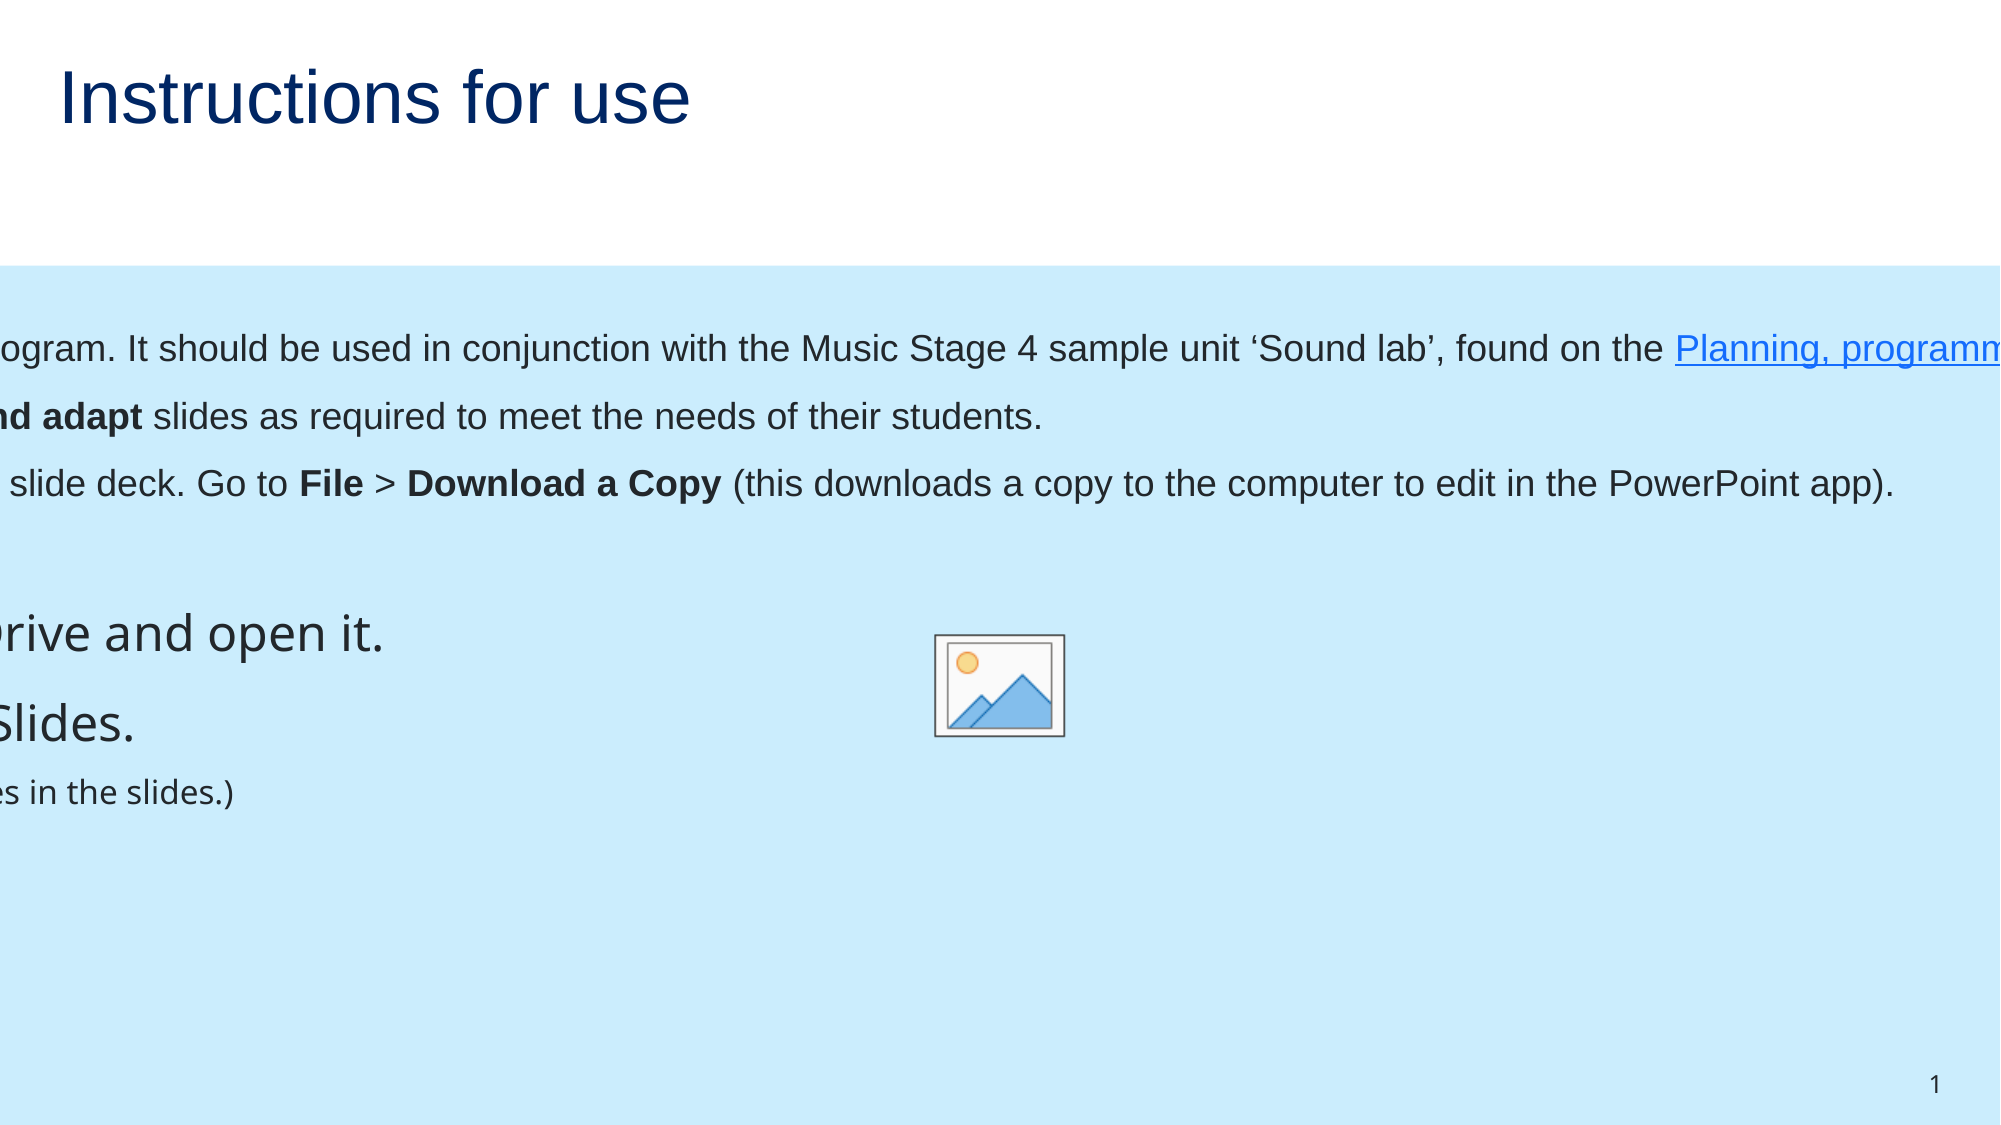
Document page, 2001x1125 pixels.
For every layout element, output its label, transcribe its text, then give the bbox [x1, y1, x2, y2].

slide_number 1 [1824, 1068, 1943, 1099]
picture [57, 316, 1942, 1055]
title Instructions for use [59, 59, 1743, 145]
